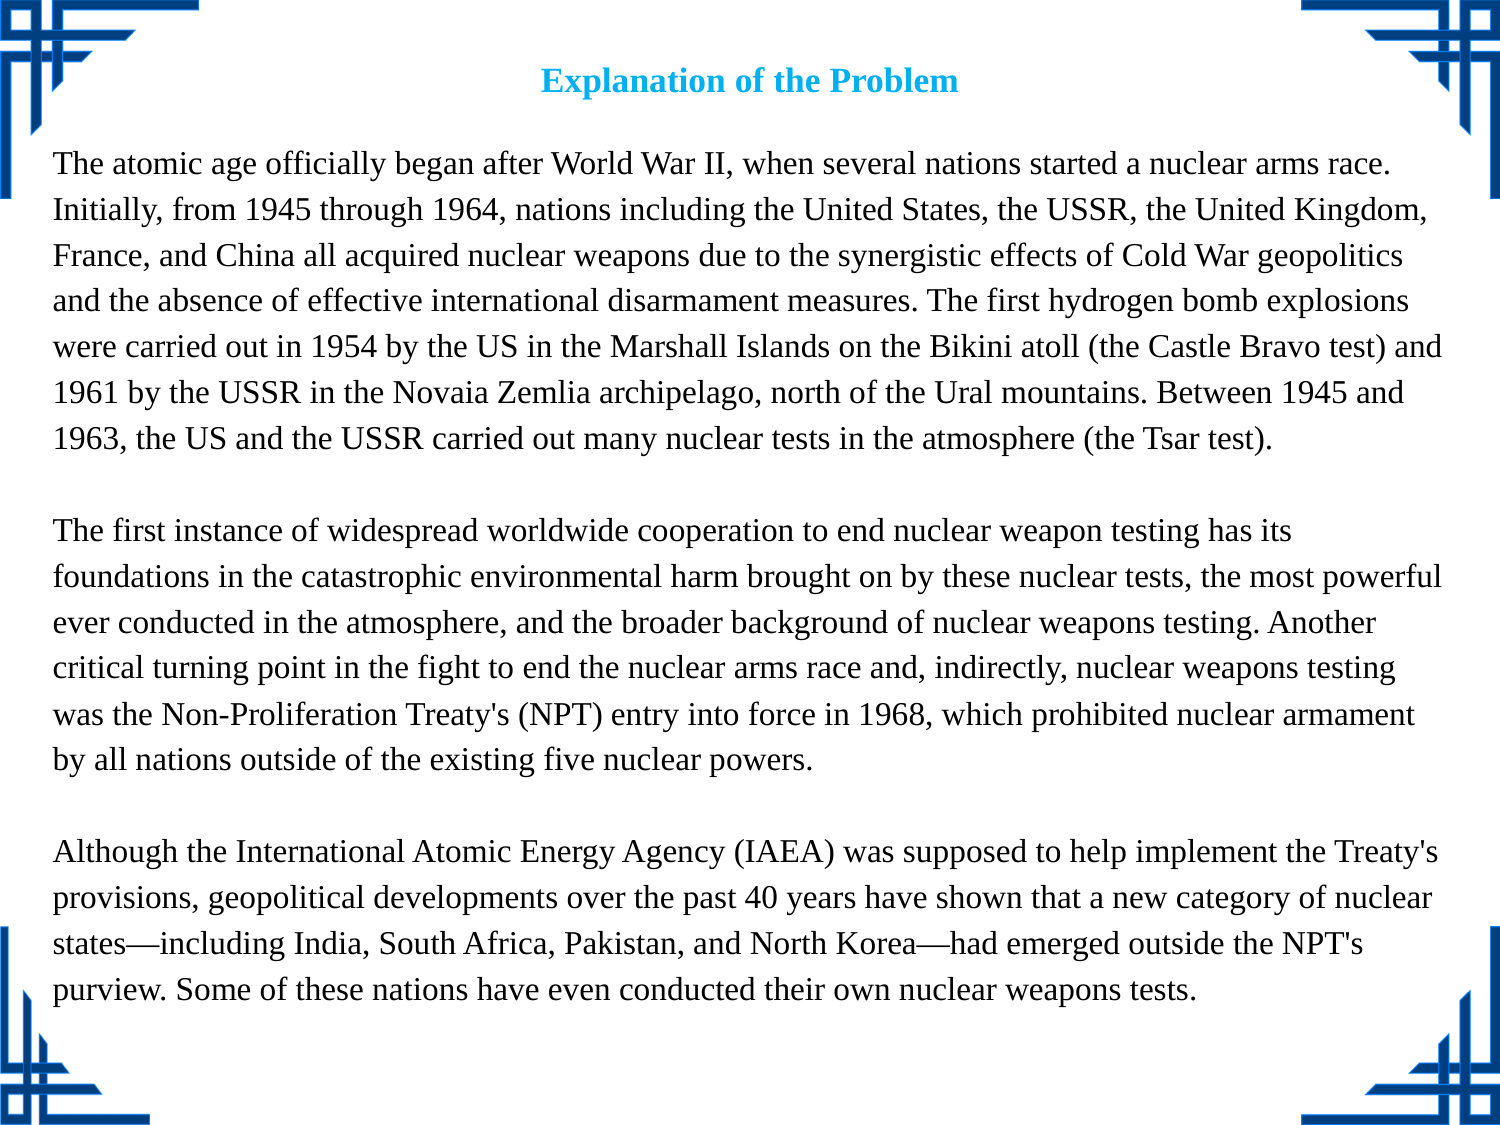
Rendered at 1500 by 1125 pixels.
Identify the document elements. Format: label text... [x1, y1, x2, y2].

picture [1301, 0, 1500, 199]
picture [1301, 926, 1500, 1125]
subtitle Explanation of the Problem The atomic age officially began after World War II, when several nations started a nuclear arms race. Initially, from 1945 through 1964, nations including the United States, the USSR, the United Kingdom, France, and China all acquired nuclear weapons due to the synergistic effects of Cold War geopolitics and the absence of effective international disarmament measures. The first hydrogen bomb explosions were carried out in 1954 by the US in the Marshall Islands on the Bikini atoll (the Castle Bravo test) and 1961 by the USSR in the Novaia Zemlia archipelago, north of the Ural mountains. Between 1945 and 1963, the US and the USSR carried out many nuclear tests in the atmosphere (the Tsar test). The first instance of widespread worldwide cooperation to end nuclear weapon testing has its foundations in the catastrophic environmental harm brought on by these nuclear tests, the most powerful ever conducted in the atmosphere, and the broader background of nuclear weapons testing. Another critical turning point in the fight to end the nuclear arms race and, indirectly, nuclear weapons testing was the Non-Proliferation Treaty's (NPT) entry into force in 1968, which prohibited nuclear armament by all nations outside of the existing five nuclear powers. Although the International Atomic Energy Agency (IAEA) was supposed to help implement the Treaty's provisions, geopolitical developments over the past 40 years have shown that a new category of nuclear states—including India, South Africa, Pakistan, and North Korea—had emerged outside the NPT's purview. Some of these nations have even conducted their own nuclear weapons tests. [37, 50, 1463, 1075]
picture [0, 927, 175, 1124]
picture [0, 0, 199, 199]
